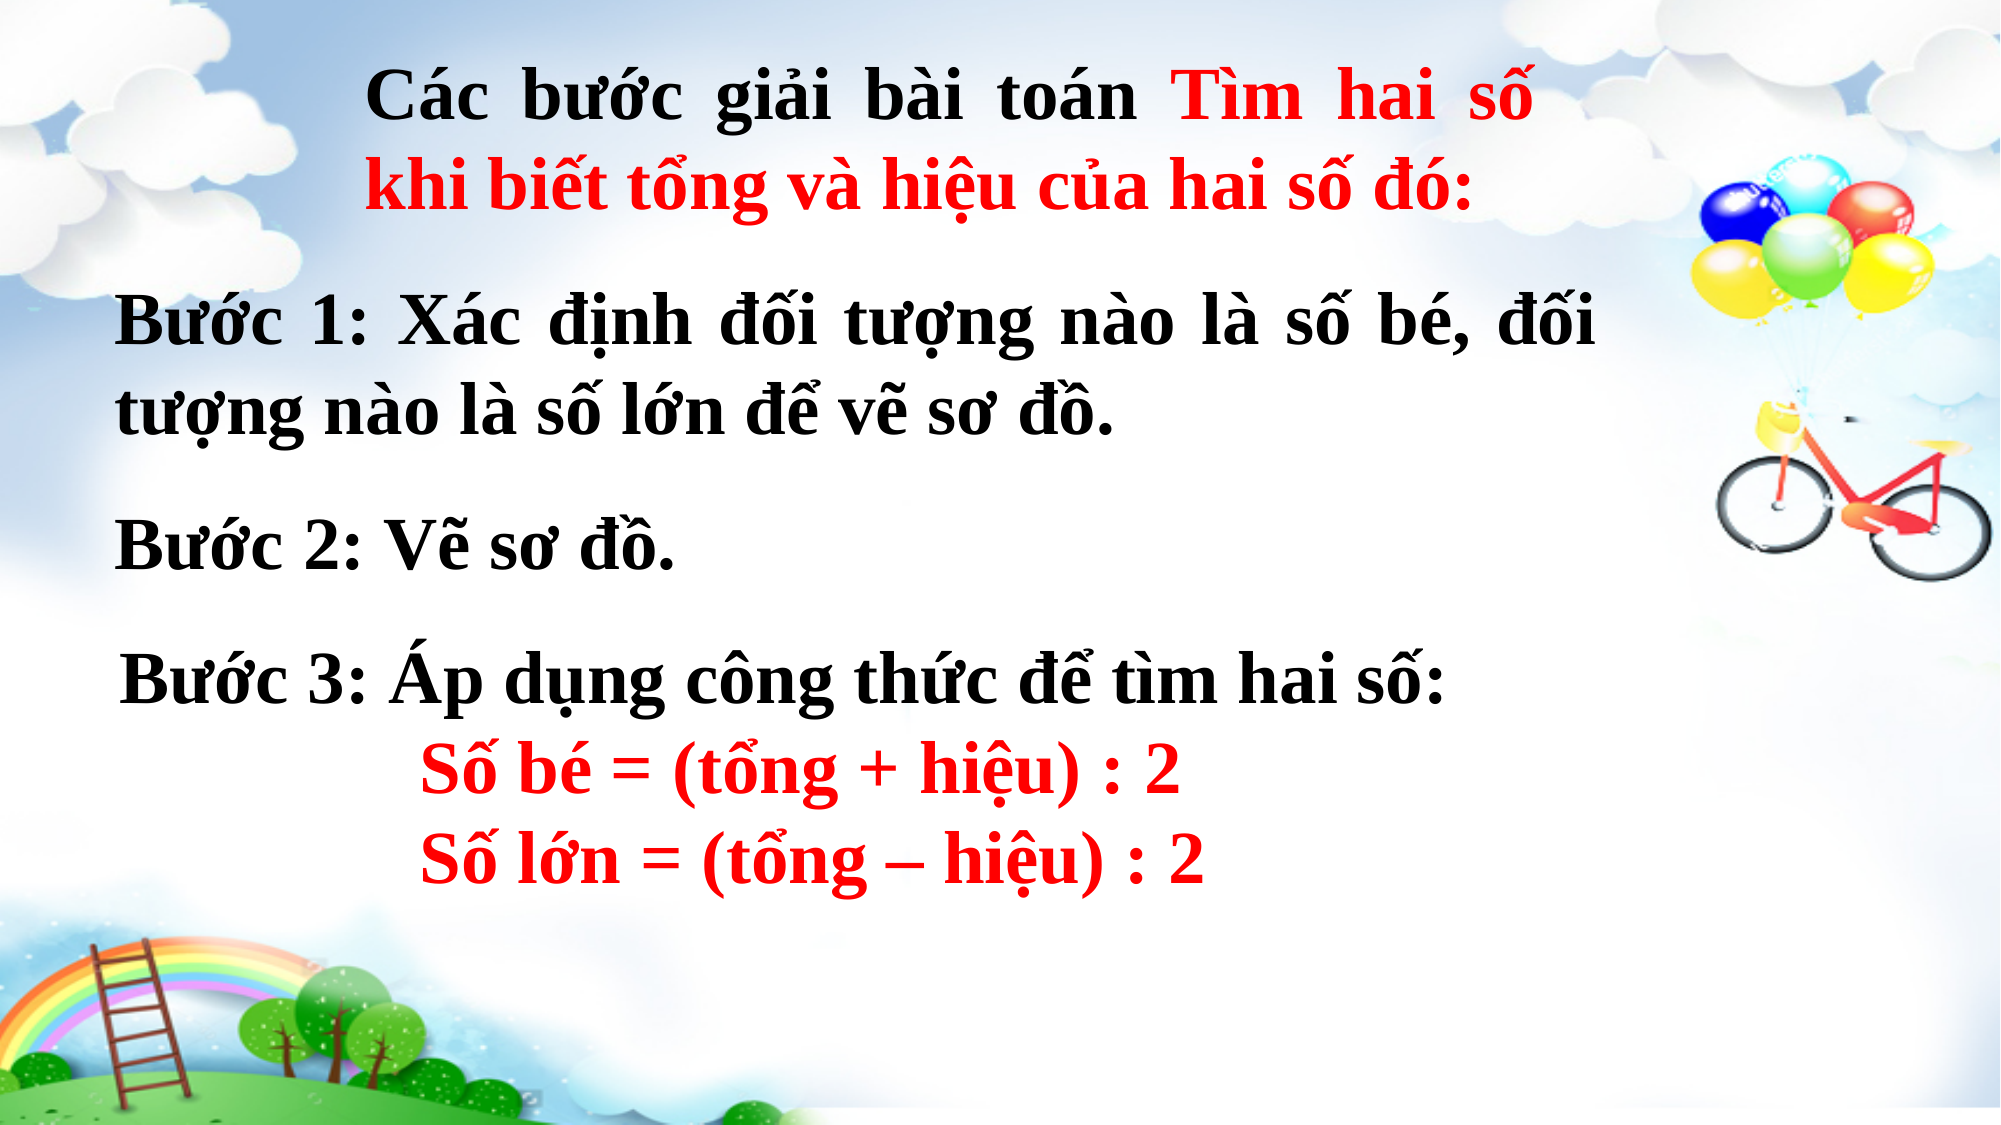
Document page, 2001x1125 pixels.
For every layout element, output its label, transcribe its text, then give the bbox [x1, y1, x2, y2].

text_box Các bước giải bài toán Tìm hai số khi biết tổng và hiệu của hai số đó: [349, 37, 1550, 233]
picture [0, 0, 2001, 1125]
text_box Bước 2: Vẽ sơ đồ. [99, 487, 1613, 593]
text_box Bước 3: Áp dụng công thức để tìm hai số: Số bé = (tổng + hiệu) : 2 Số lớn = (tổng – hiệu) : 2 [104, 621, 1618, 907]
text_box Bước 1: Xác định đối tượng nào là số bé, đối tượng nào là số lớn để vẽ sơ đồ. [99, 262, 1613, 458]
